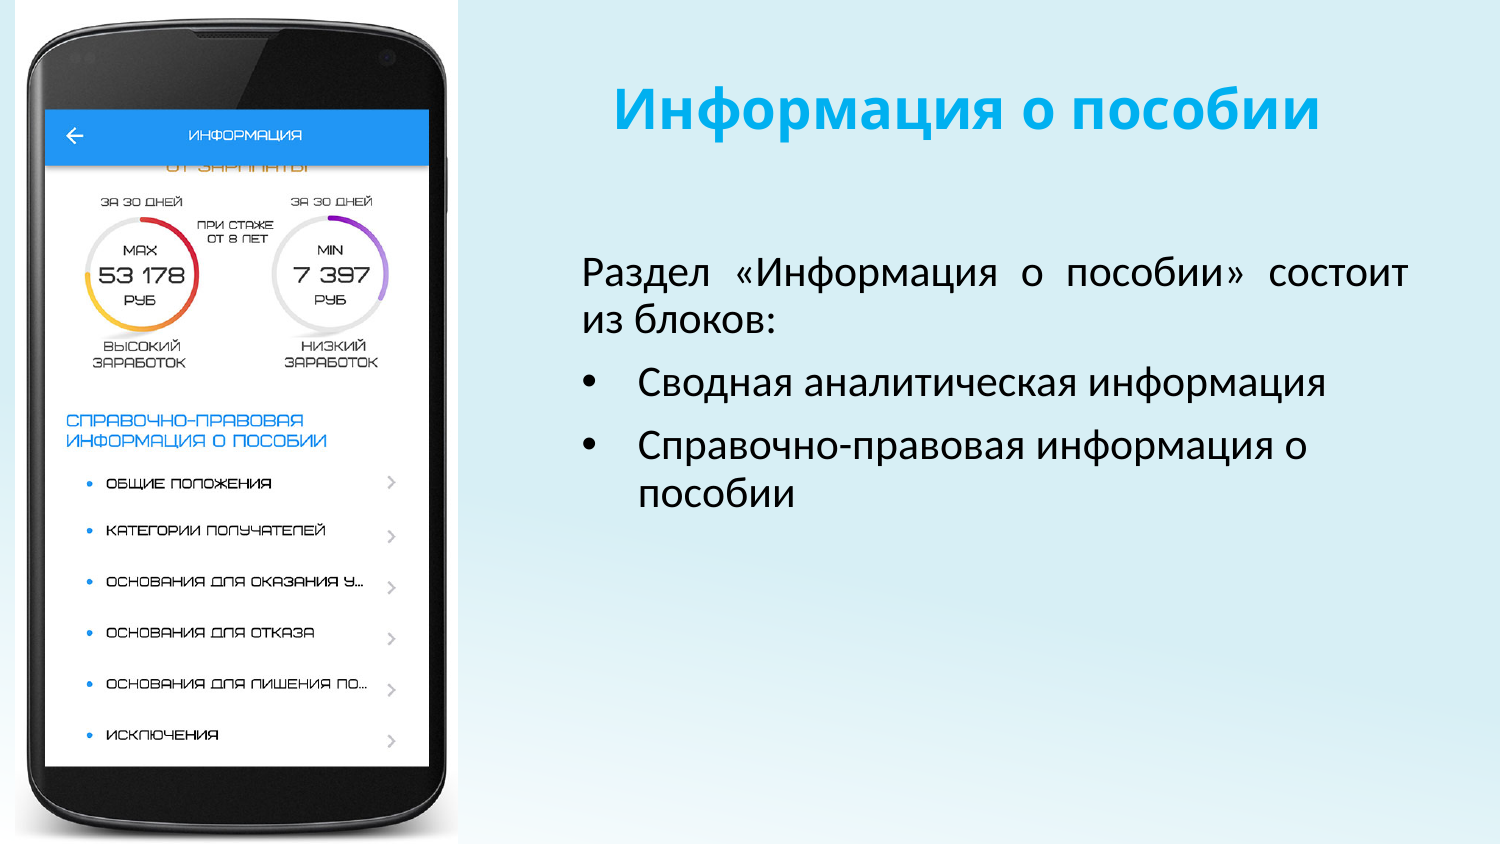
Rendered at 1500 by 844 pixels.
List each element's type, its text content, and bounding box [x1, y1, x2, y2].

subtitle Раздел «Информация о пособии» состоит из блоков: Сводная аналитическая информация Справочно-правовая информация о пособии [566, 241, 1425, 699]
title Информация о пособии [495, 41, 1439, 149]
picture [15, 0, 458, 844]
